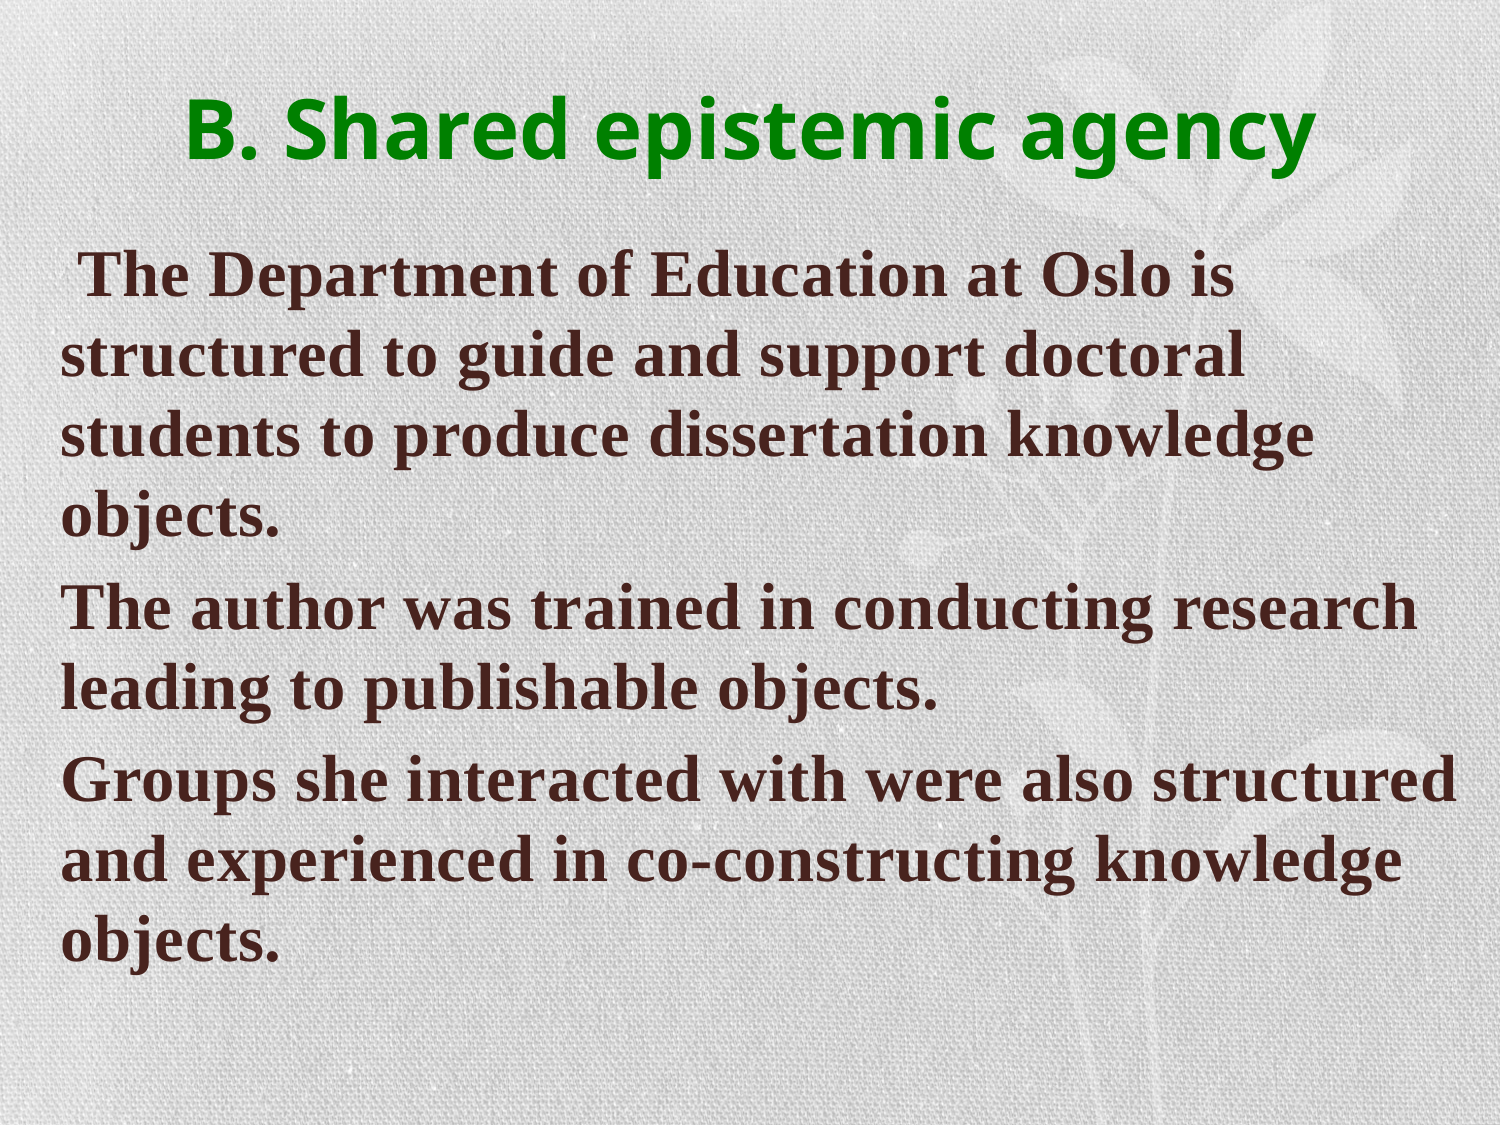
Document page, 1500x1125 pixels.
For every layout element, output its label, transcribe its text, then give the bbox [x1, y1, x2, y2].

title B. Shared epistemic agency [45, 10, 1455, 184]
list The Department of Education at Oslo is structured to guide and support doctoral students to produce dissertation knowledge objects. The author was trained in conducting research leading to publishable objects. Groups she interacted with were also structured and experienced in co-constructing knowledge objects. [45, 222, 1500, 1088]
